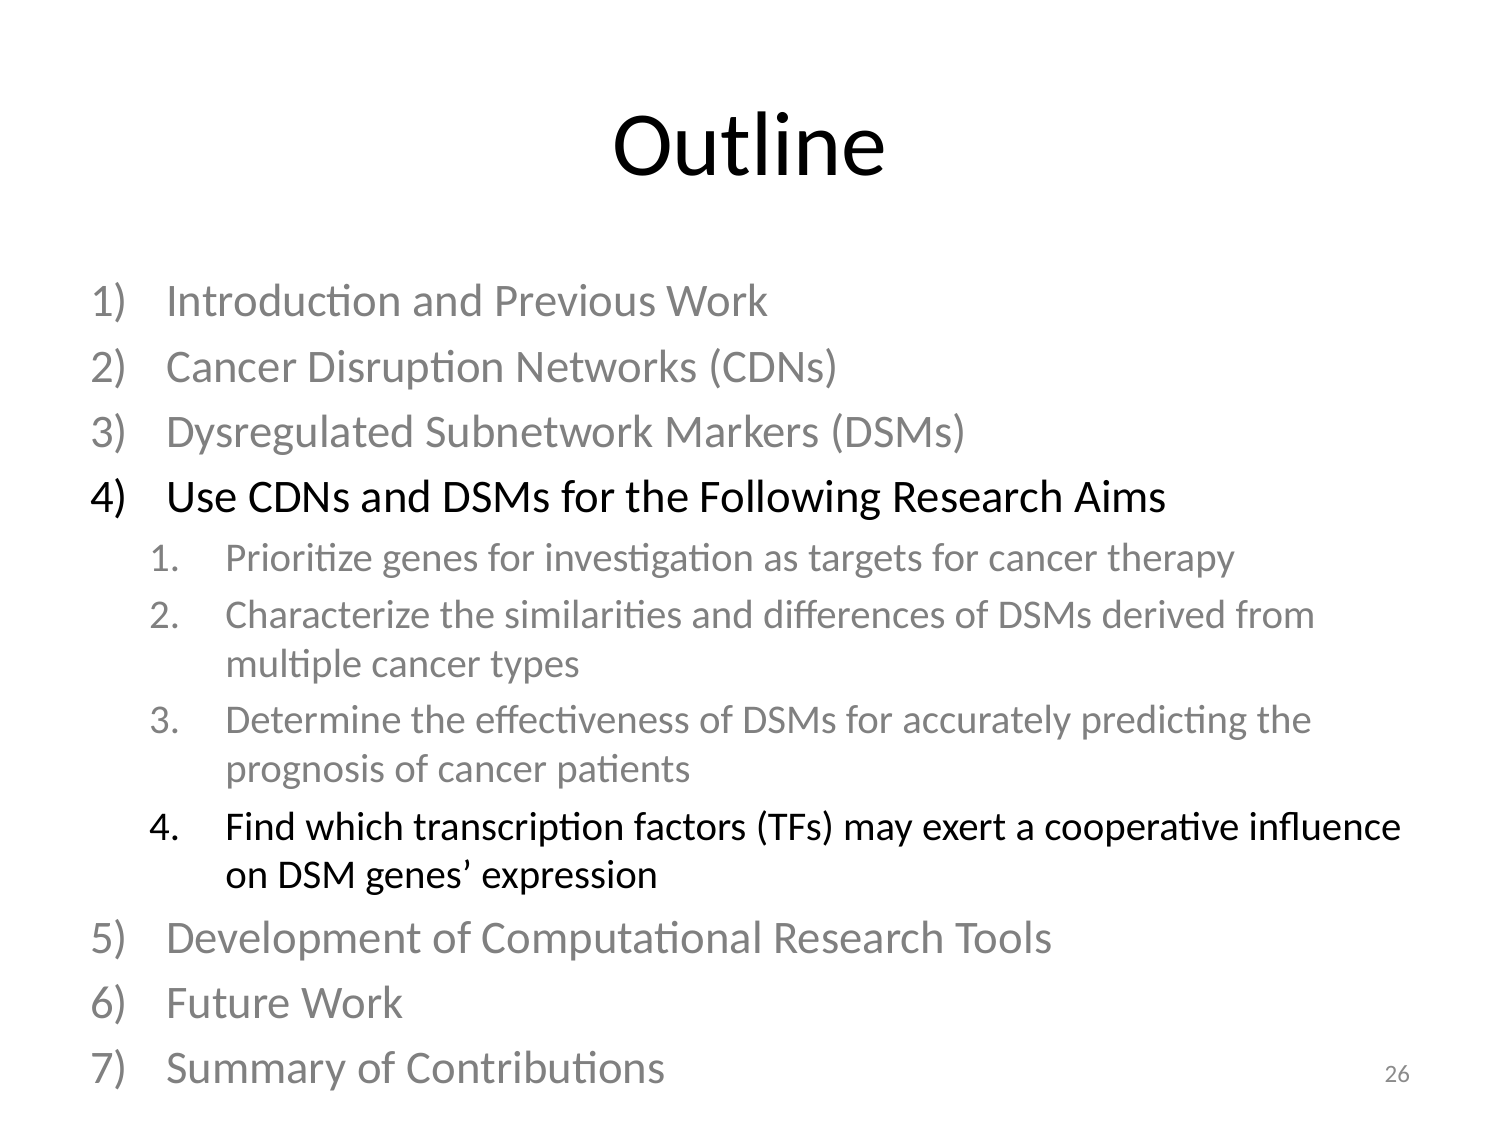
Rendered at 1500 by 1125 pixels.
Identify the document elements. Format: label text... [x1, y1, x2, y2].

slide_number 25 [1074, 1042, 1425, 1103]
list Introduction and Previous Work Cancer Disruption Networks (CDNs) Dysregulated Subnetwork Markers (DSMs) Use CDNs and DSMs for the Following Research Aims Prioritize genes for investigation as targets for cancer therapy Characterize the similarities and differences of DSMs derived from multiple cancer types Determine the effectiveness of DSMs for accurately predicting the prognosis of cancer patients Find which transcription factors (TFs) may exert a cooperative influence on DSM genes’ expression Development of Computational Research Tools Future Work Summary of Contributions [75, 262, 1425, 1103]
title Outline [75, 45, 1425, 233]
